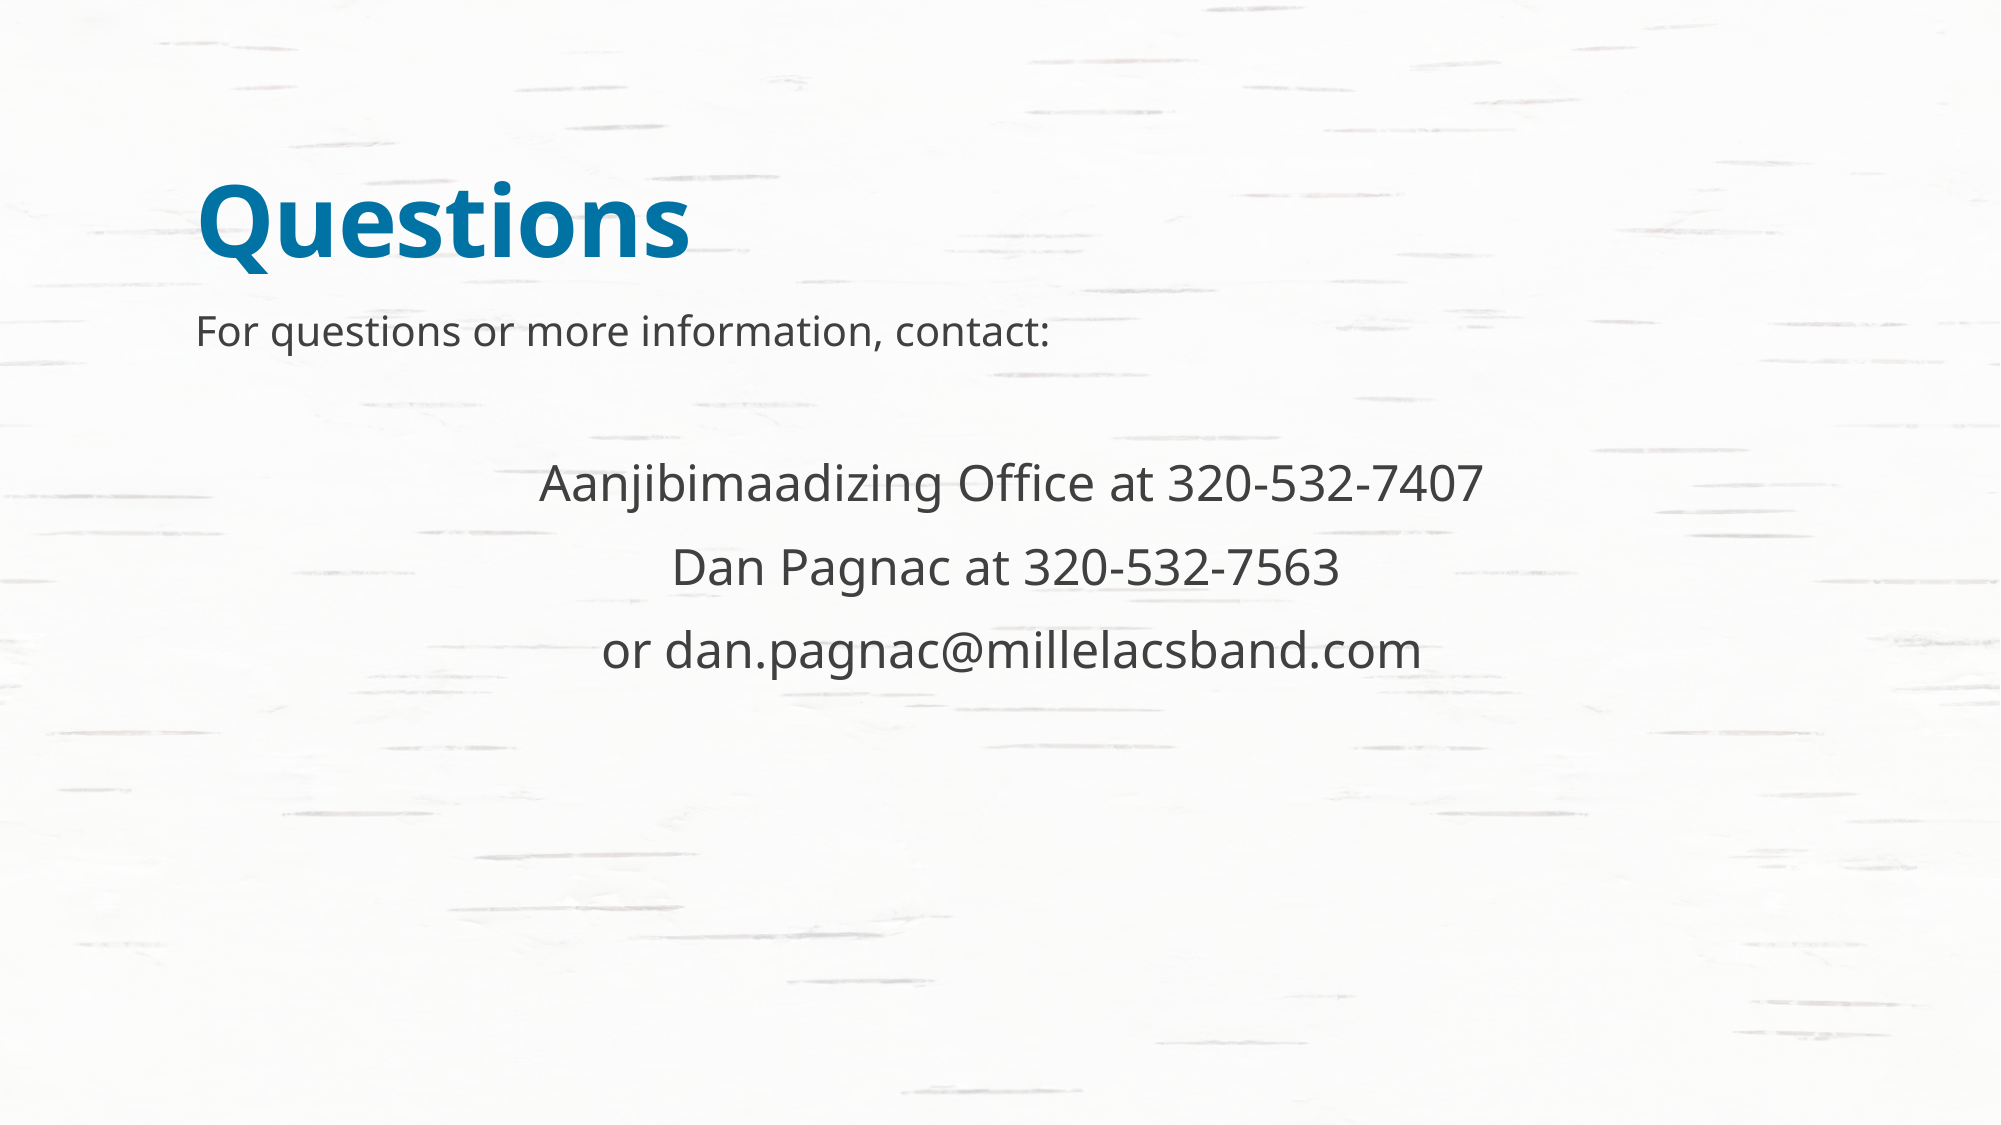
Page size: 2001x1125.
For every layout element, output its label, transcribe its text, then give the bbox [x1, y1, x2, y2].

title Questions [180, 47, 1830, 285]
list For questions or more information, contact: Aanjibimaadizing Office at 320-532-7407 Dan Pagnac at 320-532-7563 or dan.pagnac@millelacsband.com [180, 302, 1830, 963]
